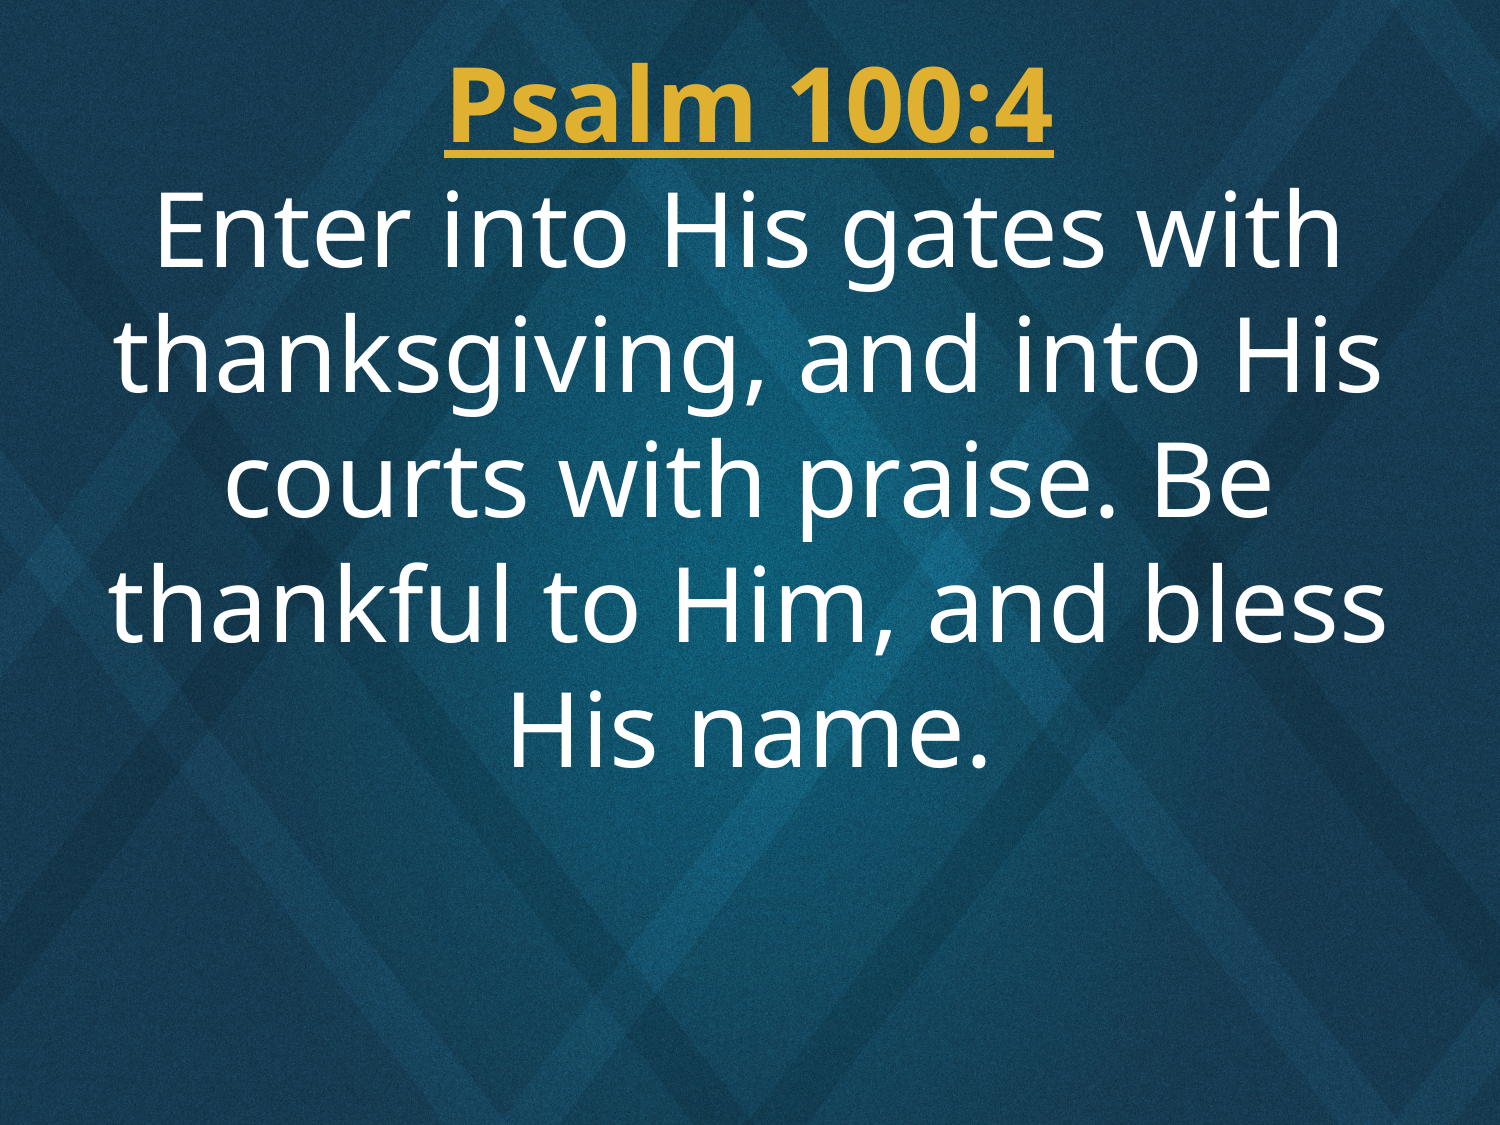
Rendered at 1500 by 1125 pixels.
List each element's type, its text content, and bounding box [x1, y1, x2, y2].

picture [0, 0, 1500, 1125]
text_box Psalm 100:4 Enter into His gates with thanksgiving, and into His courts with praise. Be thankful to Him, and bless His name. [37, 31, 1461, 796]
